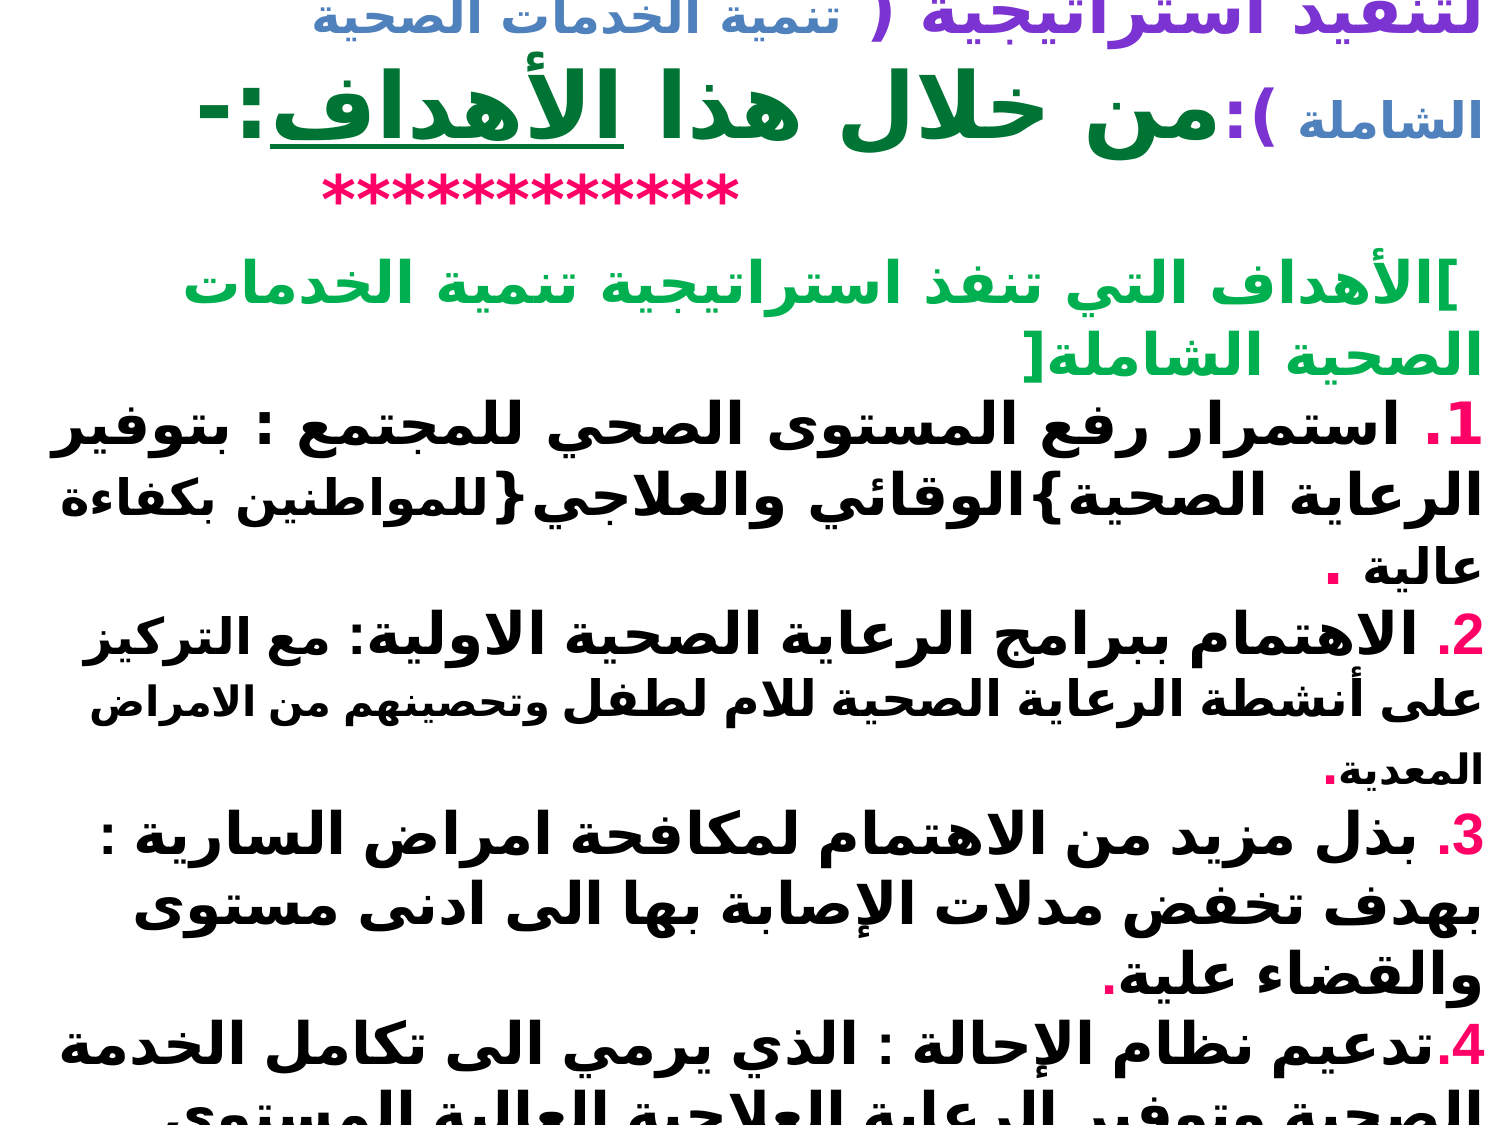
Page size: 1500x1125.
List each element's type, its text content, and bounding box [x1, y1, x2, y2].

title لتنفيذ استراتيجية ( تنمية الخدمات الصحية الشاملة ):من خلال هذا الأهداف:- ************ ]الأهداف التي تنفذ استراتيجية تنمية الخدمات الصحية الشاملة[ 1. استمرار رفع المستوى الصحي للمجتمع : بتوفير الرعاية الصحية}الوقائي والعلاجي{للمواطنين بكفاءة عالية . 2. الاهتمام ببرامج الرعاية الصحية الاولية: مع التركيز على أنشطة الرعاية الصحية للام لطفل وتحصينهم من الامراض المعدية. 3. بذل مزيد من الاهتمام لمكافحة امراض السارية : بهدف تخفض مدلات الإصابة بها الى ادنى مستوى والقضاء علية. 4.تدعيم نظام الإحالة : الذي يرمي الى تكامل الخدمة الصحية وتوفير الرعاية العلاجية العالية المستوى. [17, 7, 1500, 1106]
